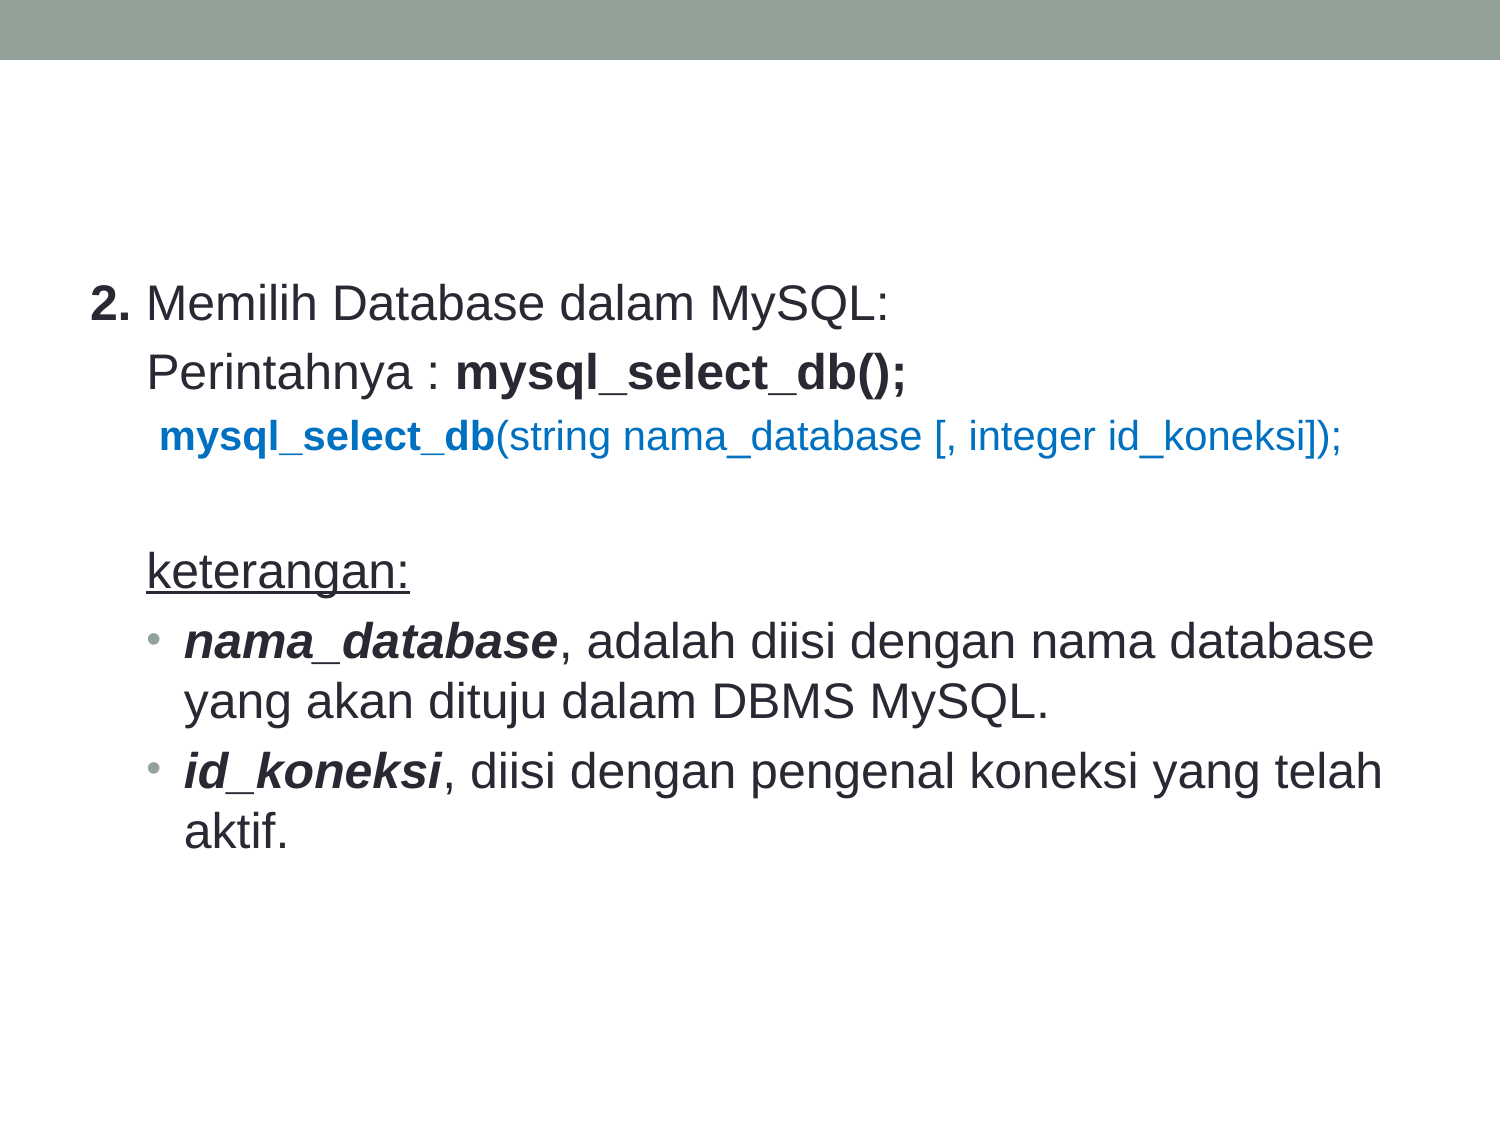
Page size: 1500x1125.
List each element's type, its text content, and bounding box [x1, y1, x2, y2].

list 2. Memilih Database dalam MySQL: Perintahnya : mysql_select_db(); mysql_select_db(string nama_database [, integer id_koneksi]); keterangan: nama_database, adalah diisi dengan nama database yang akan dituju dalam DBMS MySQL. id_koneksi, diisi dengan pengenal koneksi yang telah aktif. [75, 262, 1425, 1063]
